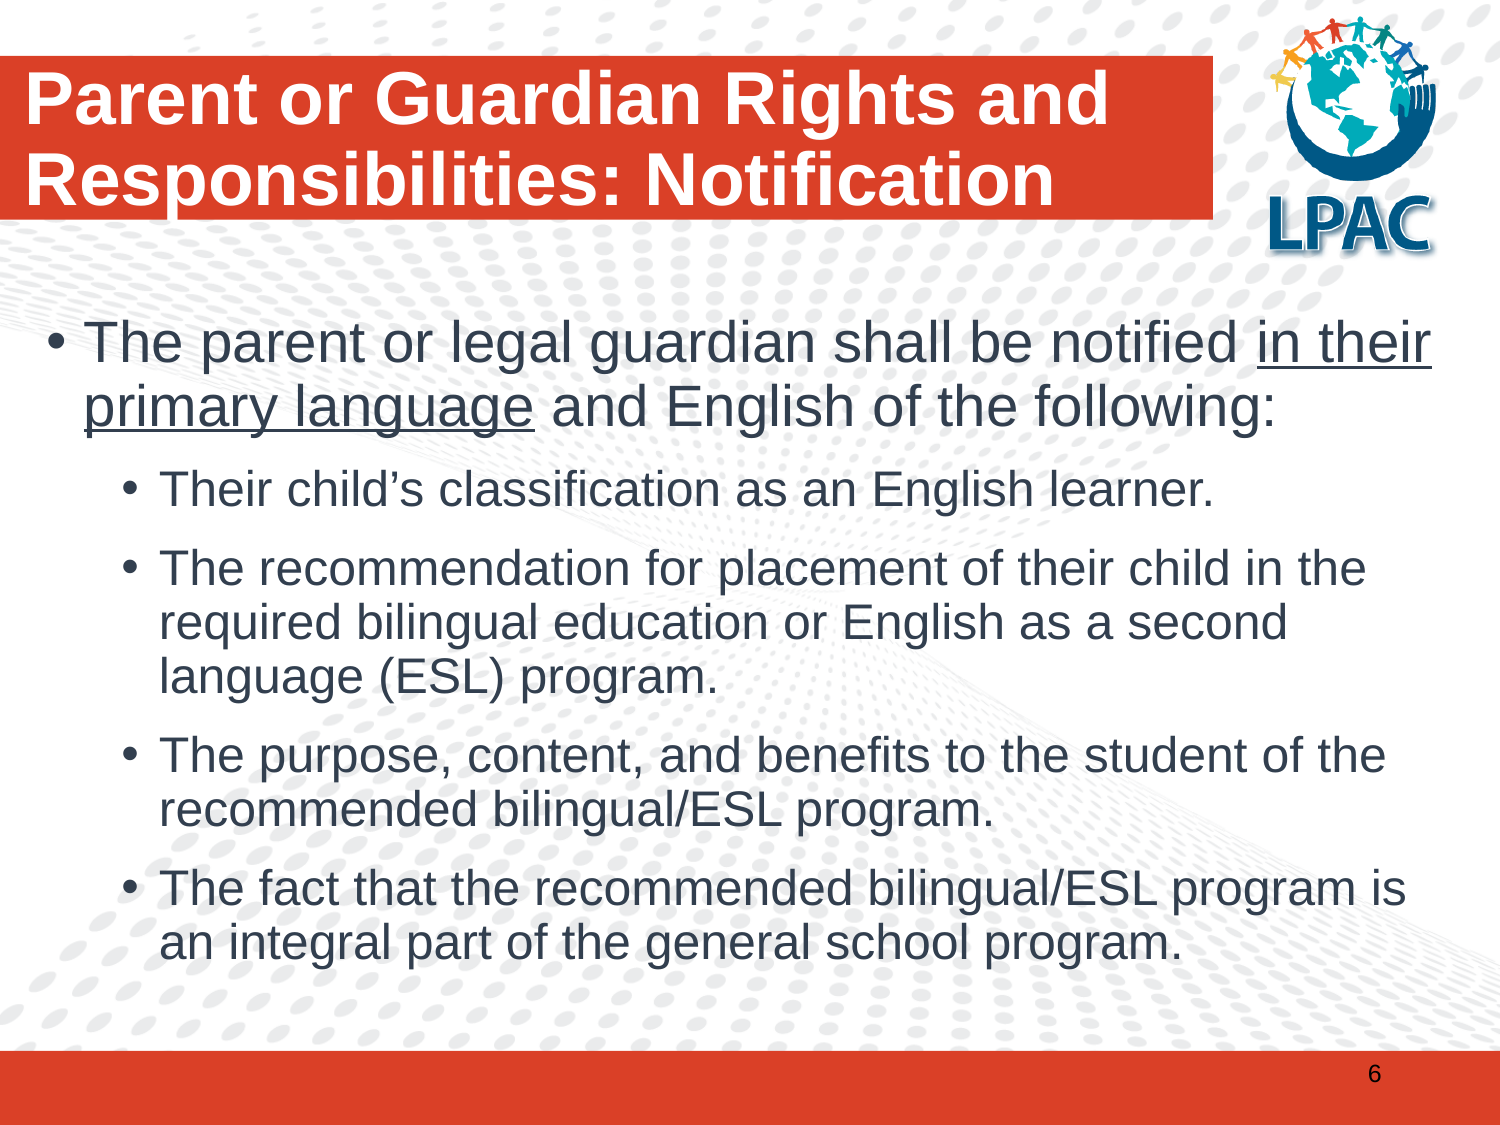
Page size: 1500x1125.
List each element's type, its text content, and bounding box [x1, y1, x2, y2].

list The parent or legal guardian shall be notified in their primary language and English of the following: Their child’s classification as an English learner. The recommendation for placement of their child in the required bilingual education or English as a second language (ESL) program. The purpose, content, and benefits to the student of the recommended bilingual/ESL program. The fact that the recommended bilingual/ESL program is an integral part of the general school program. [31, 305, 1450, 995]
title Parent or Guardian Rights and Responsibilities: Notification [9, 78, 1304, 204]
slide_number ‹#› [1059, 1042, 1397, 1103]
picture [0, 0, 1500, 1050]
